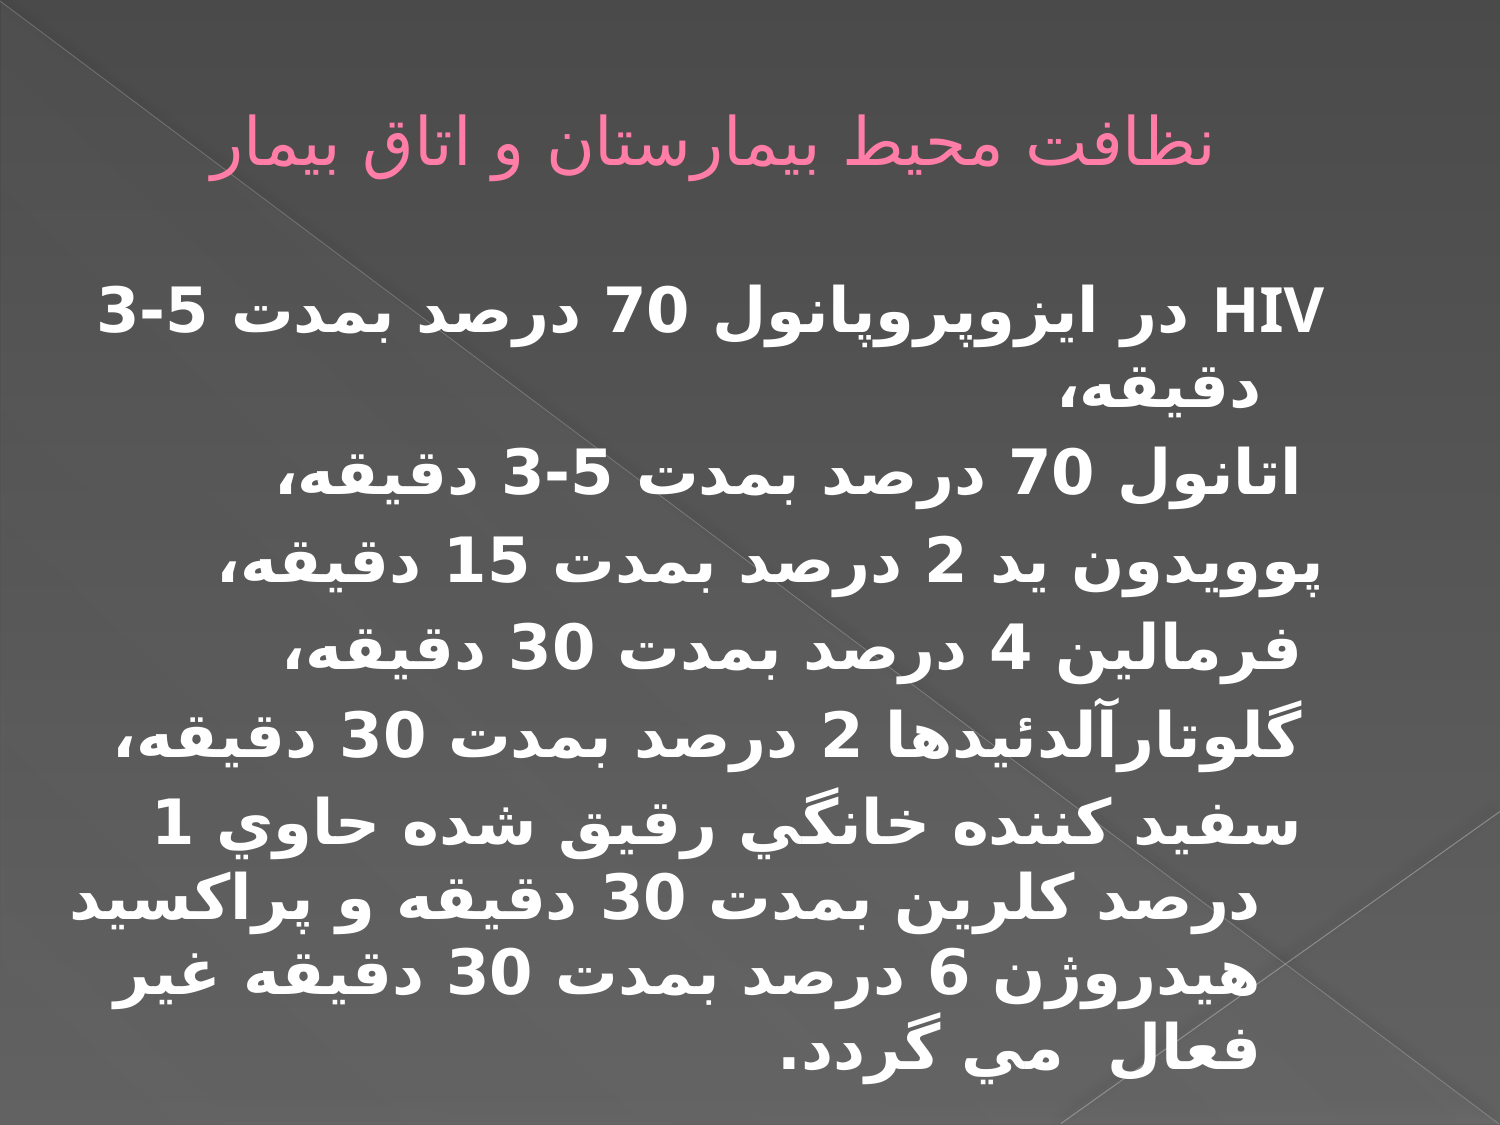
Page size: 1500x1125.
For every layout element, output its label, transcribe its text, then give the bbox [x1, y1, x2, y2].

title نظافت محيط بيمارستان و اتاق بيمار [0, 45, 1350, 233]
list HIV در ايزوپروپانول 70 درصد بمدت 5-3 دقيقه، اتانول 70 درصد بمدت 5-3 دقيقه، پوويدون يد 2 درصد بمدت 15 دقيقه، فرمالين 4 درصد بمدت 30 دقيقه، گلوتارآلدئیدها 2 درصد بمدت 30 دقيقه، سفيد كننده خانگي رقيق شده حاوي 1 درصد كلرين بمدت 30 دقيقه و پراكسيد هيدروژن 6 درصد بمدت 30 دقيقه غير فعال مي گردد. [0, 262, 1351, 1006]
